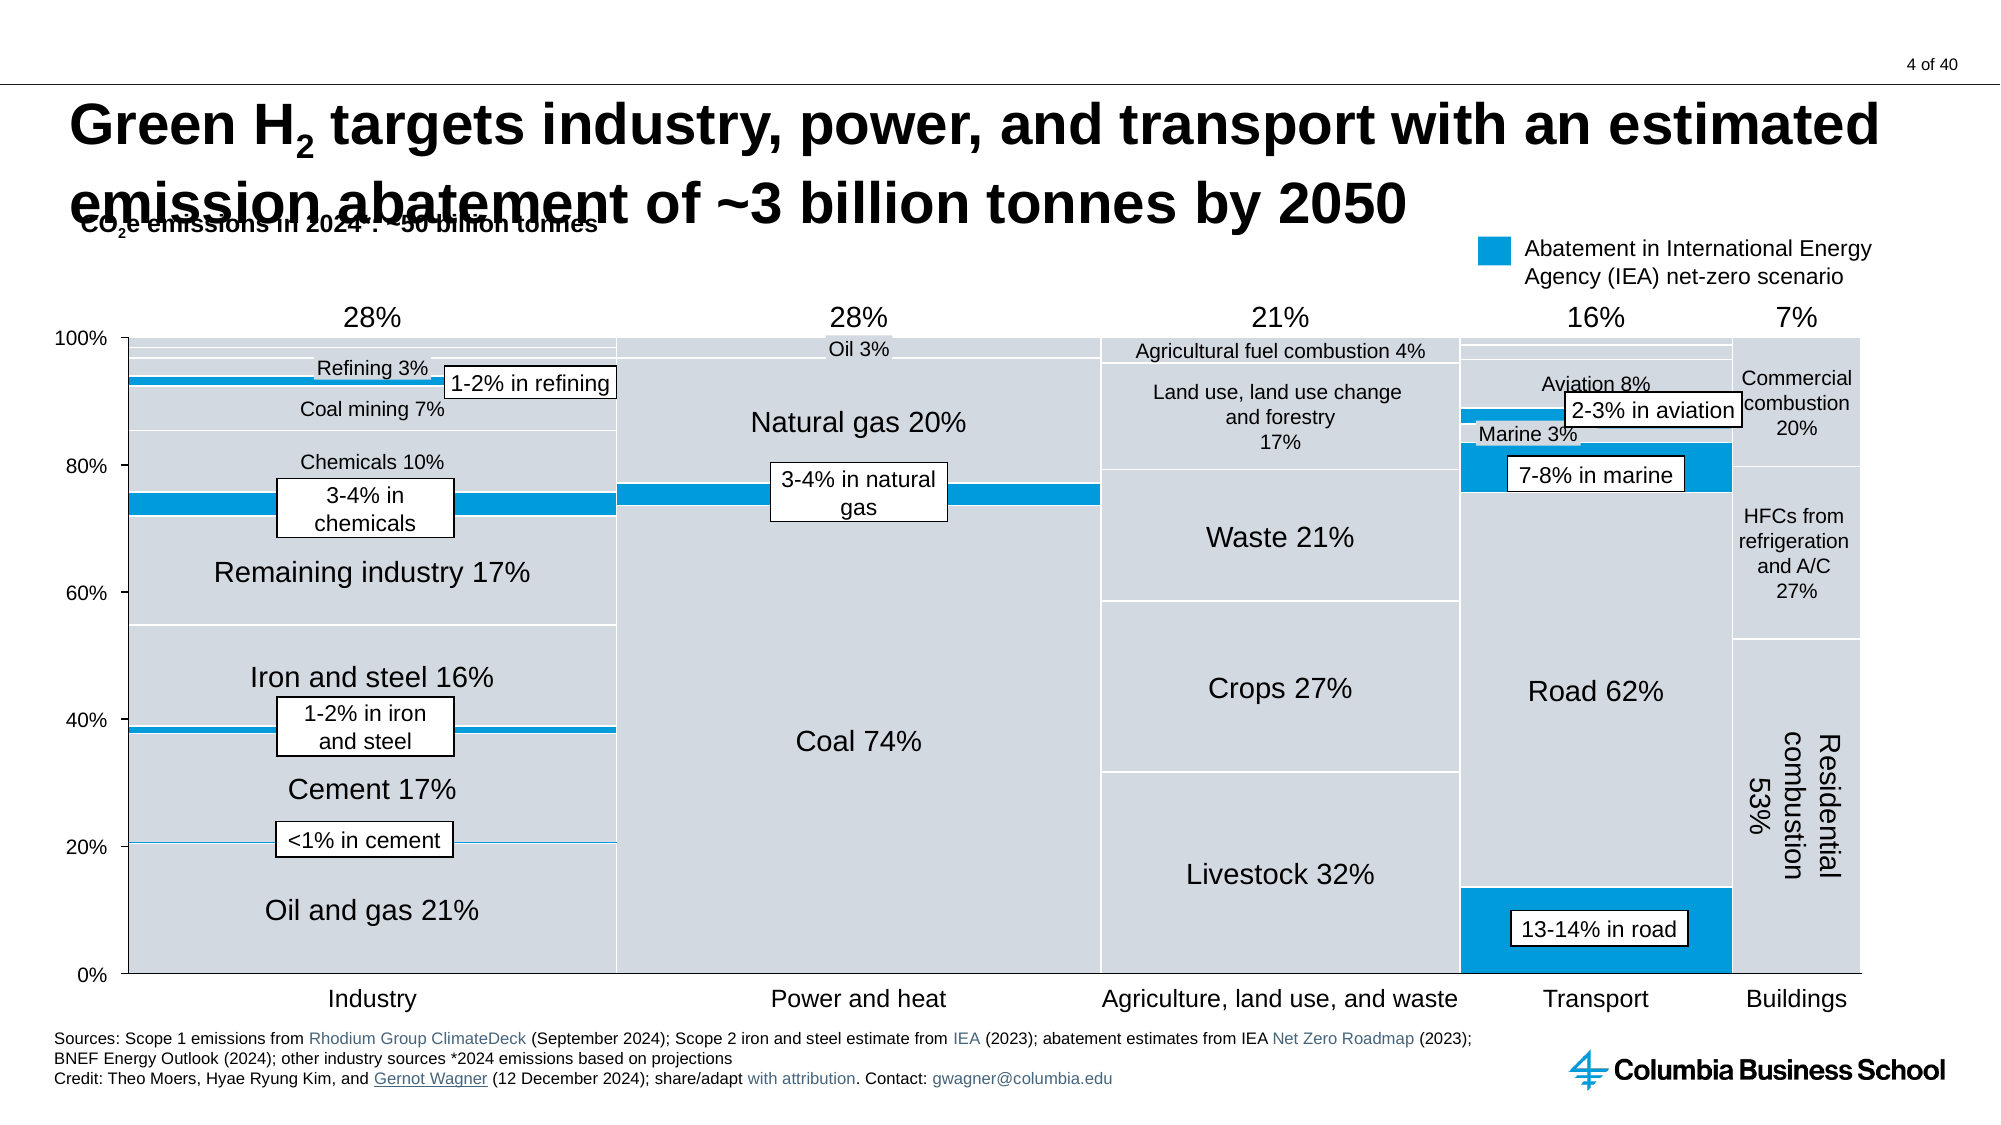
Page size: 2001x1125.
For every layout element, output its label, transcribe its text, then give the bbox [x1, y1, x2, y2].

text_box [1461, 888, 1734, 973]
text_box [129, 517, 618, 626]
text_box Aviation 8% [1538, 371, 1654, 397]
text_box [1461, 409, 1564, 425]
text_box [129, 734, 618, 843]
text_box [129, 626, 618, 727]
text_box Waste 21% [1202, 517, 1359, 553]
text_box [455, 727, 618, 734]
text_box [129, 387, 618, 431]
text_box [1102, 470, 1461, 602]
text_box <1% in cement [275, 843, 454, 858]
text_box Coal mining 7% [296, 395, 448, 421]
text_box [129, 348, 618, 359]
text_box [948, 484, 1102, 506]
title Green H2 targets industry, power, and transport with an estimated emission abatement of ~3 billion tonnes by 2050 [54, 85, 1984, 247]
text_box [129, 727, 276, 734]
text_box Natural gas 20% [743, 403, 974, 438]
text_box [1102, 773, 1461, 973]
text_box 2-3% in aviation [1564, 391, 1743, 428]
text_box 1-2% in iron and steel [276, 696, 455, 757]
text_box Coal 74% [791, 722, 927, 757]
text_box Industry [328, 982, 417, 1012]
text_box [893, 337, 1102, 359]
text_box <1% in cement [275, 821, 454, 842]
text_box Refining 3% [313, 354, 432, 380]
text_box 60% [65, 579, 108, 605]
text_box [618, 359, 1102, 484]
text_box [618, 484, 769, 506]
text_box 16% [1562, 298, 1630, 334]
text_box Remaining industry 17% [210, 552, 535, 588]
text_box 13-14% in road [1510, 909, 1689, 947]
text_box Chemicals 10% [297, 448, 448, 474]
text_box [1461, 493, 1734, 888]
text_box Land use, land use change and forestry 17% [1150, 378, 1411, 454]
text_box [1461, 346, 1734, 361]
text_box [618, 506, 1102, 973]
text_box [432, 359, 618, 377]
text_box 3-4% in natural gas [769, 461, 948, 522]
text_box [1100, 336, 1461, 364]
text_box CO2e emissions in 2024*: ~50 billion tonnes [80, 219, 597, 310]
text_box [1478, 227, 1946, 296]
text_box Iron and steel 16% [247, 657, 498, 693]
text_box 7% [1771, 298, 1823, 334]
text_box Oil 3% [825, 335, 893, 361]
text_box [129, 493, 276, 517]
text_box 1-2% in refining [443, 365, 618, 400]
text_box [1461, 336, 1734, 346]
text_box [1461, 361, 1734, 409]
text_box [1102, 364, 1461, 470]
text_box 0% [77, 961, 108, 987]
text_box 7-8% in marine [1506, 455, 1686, 493]
picture [1527, 1008, 2001, 1125]
text_box [1734, 640, 1862, 973]
text_box [129, 336, 618, 348]
text_box [129, 844, 618, 973]
text_box [1461, 425, 1475, 443]
text_box 80% [65, 452, 108, 478]
text_box [1461, 443, 1734, 493]
text_box Livestock 32% [1182, 855, 1379, 891]
text_box Buildings [1746, 982, 1848, 1012]
text_box Marine 3% [1475, 420, 1581, 446]
text_box [129, 377, 443, 387]
text_box Residential combustion 53% [1744, 727, 1850, 885]
text_box [1581, 428, 1734, 443]
text_box [129, 359, 313, 377]
text_box Agricultural fuel combustion 4% [1132, 337, 1429, 363]
text_box 3-4% in chemicals [276, 478, 455, 539]
text_box Power and heat [769, 982, 949, 1012]
text_box Transport [1543, 982, 1649, 1012]
text_box Sources: Scope 1 emissions from Rhodium Group ClimateDeck (September 2024); Scope 2 iron and steel estimate from IEA (2023); abatement estimates from IEA Net Zero Roadmap (2023); BNEF Energy Outlook (2024); other industry sources *2024 emissions based on projections Credit: Theo Moers, Hyae Ryung Kim, and Gernot Wagner (12 December 2024); share/adapt with attribution. Contact: gwagner@columbia.edu [54, 1027, 1946, 1088]
text_box 20% [65, 833, 108, 859]
text_box 40% [65, 706, 108, 732]
text_box 28% [825, 298, 893, 334]
text_box Agriculture, land use, and waste [1106, 982, 1455, 1012]
text_box [1734, 336, 1862, 467]
text_box Commercial combustion 20% [1738, 364, 1856, 440]
text_box Road 62% [1523, 672, 1669, 707]
text_box Crops 27% [1204, 669, 1357, 705]
text_box Cement 17% [284, 770, 461, 806]
text_box Oil and gas 21% [261, 890, 484, 926]
text_box HFCs from refrigeration and A/C 27% [1735, 502, 1858, 603]
text_box [1734, 467, 1862, 640]
text_box [455, 493, 618, 517]
text_box 21% [1247, 298, 1314, 334]
text_box 28% [339, 310, 406, 334]
text_box [1102, 602, 1461, 773]
text_box [618, 337, 825, 359]
text_box 100% [54, 324, 108, 350]
text_box [129, 431, 618, 493]
